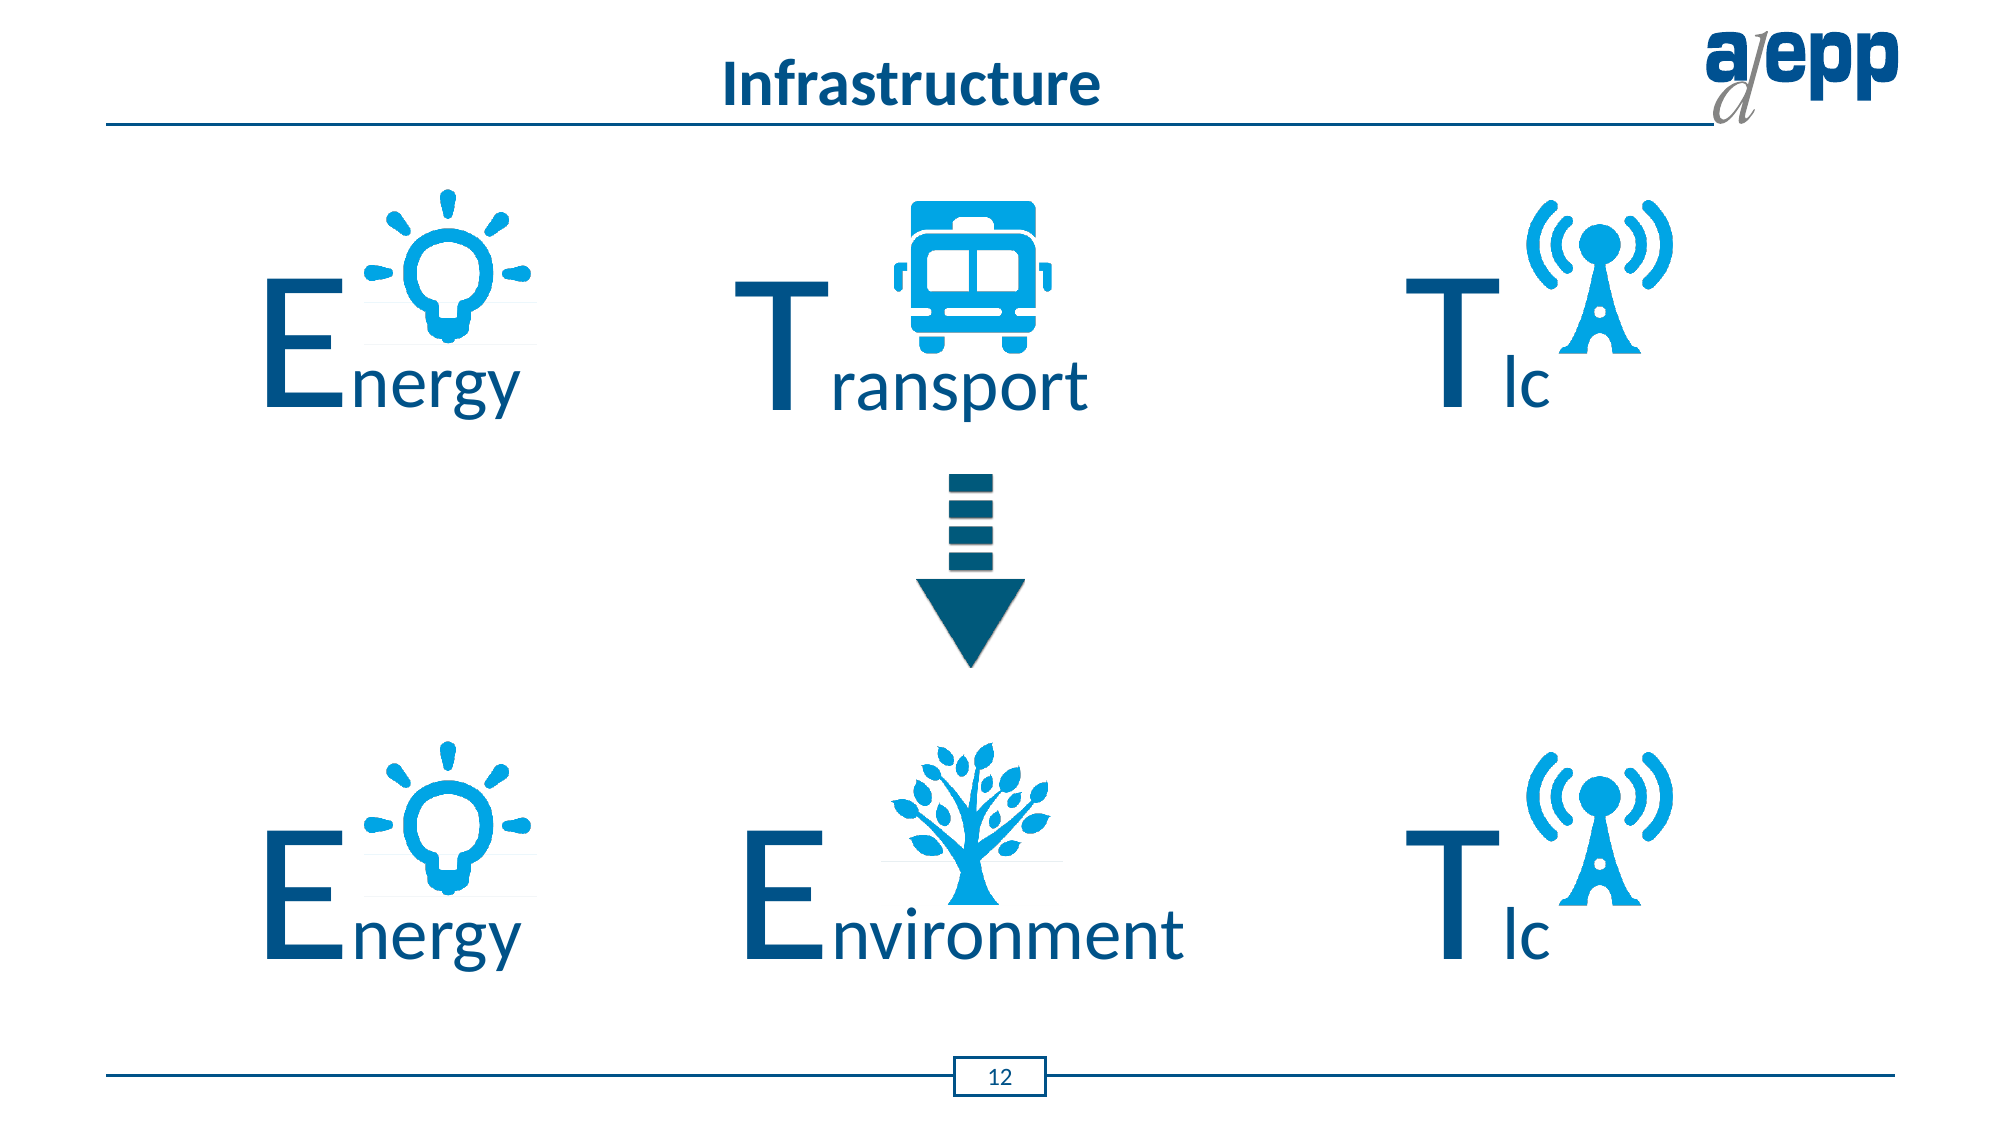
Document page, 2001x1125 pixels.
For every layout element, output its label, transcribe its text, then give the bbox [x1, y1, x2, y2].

text_box Environment [718, 752, 1201, 1007]
picture [916, 474, 1025, 578]
text_box Tlc [1389, 752, 1567, 1007]
picture [1509, 747, 1688, 910]
picture [877, 737, 1066, 910]
picture [973, 583, 1025, 668]
text_box Transport [718, 202, 1106, 458]
picture [358, 185, 537, 349]
text_box Energy [238, 199, 537, 455]
text_box Tlc [1389, 199, 1567, 455]
picture [894, 195, 1073, 358]
title Infrastructure [136, 31, 1688, 111]
text_box Energy [238, 752, 538, 1007]
slide_number 12 [774, 1045, 1225, 1106]
picture [358, 737, 537, 901]
picture [916, 581, 969, 668]
picture [1509, 195, 1688, 358]
